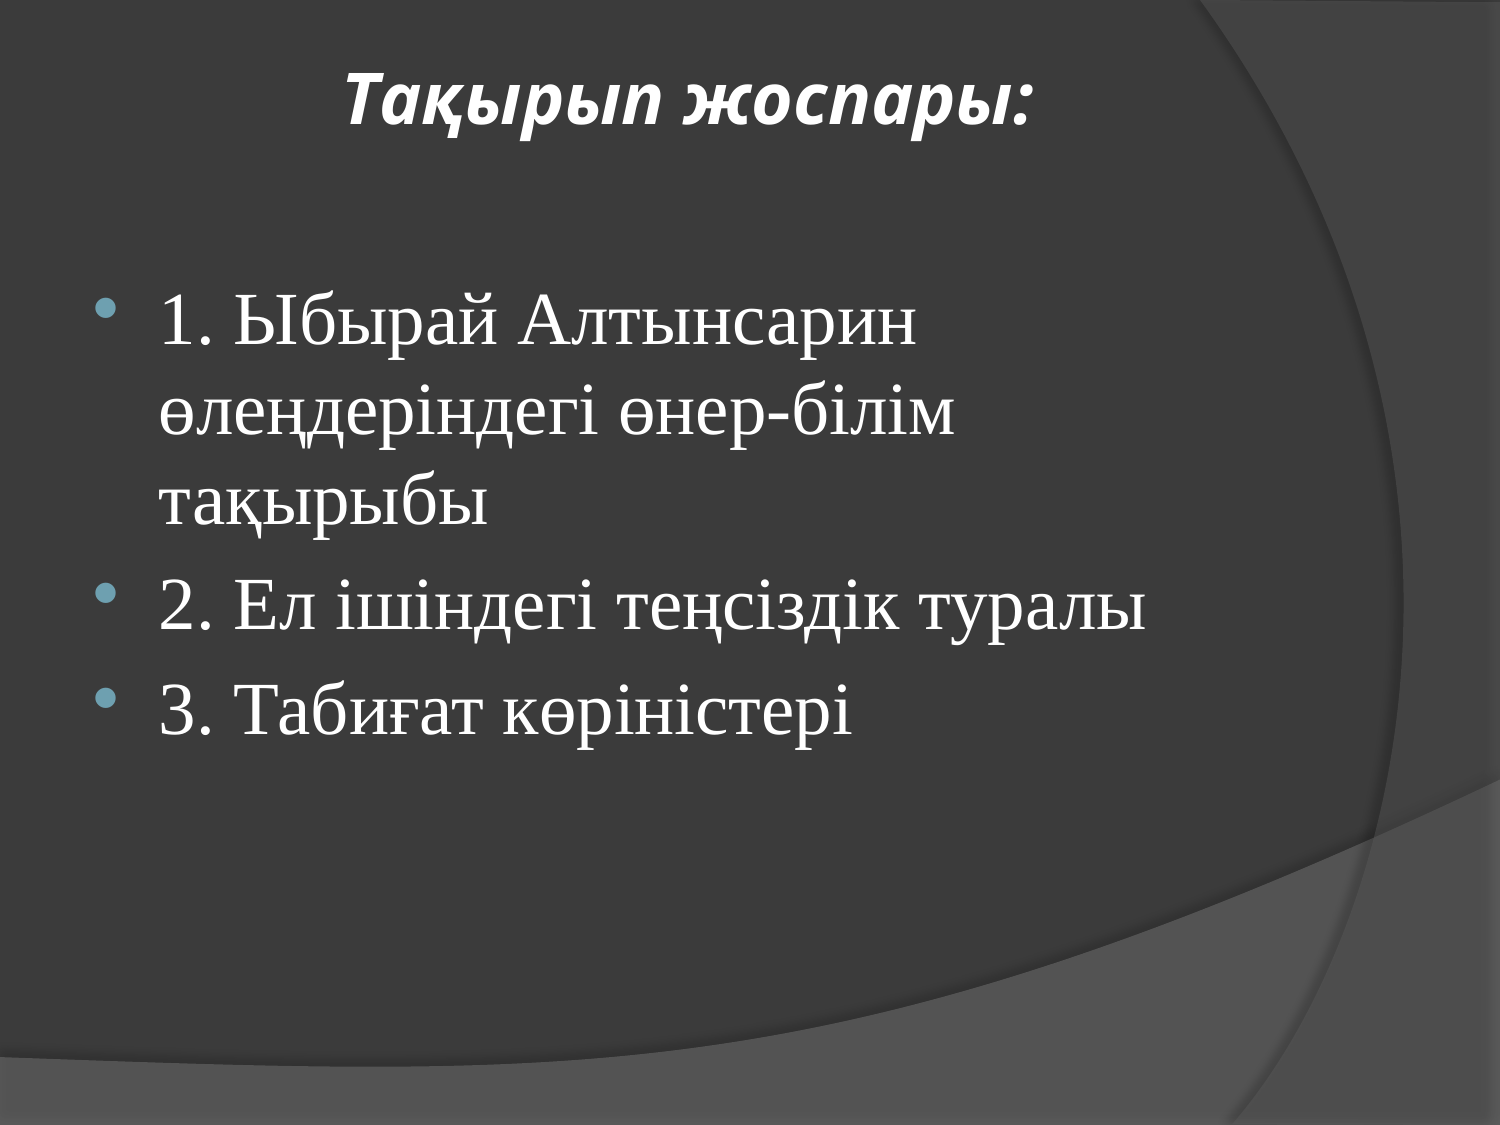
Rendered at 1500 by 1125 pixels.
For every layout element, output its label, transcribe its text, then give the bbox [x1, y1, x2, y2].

list 1. Ыбырай Алтынсарин өлеңдеріндегі өнер-білім тақырыбы 2. Ел ішіндегі теңсіздік туралы 3. Табиғат көріністері [75, 262, 1300, 1005]
title Тақырып жоспары: [75, 45, 1300, 233]
